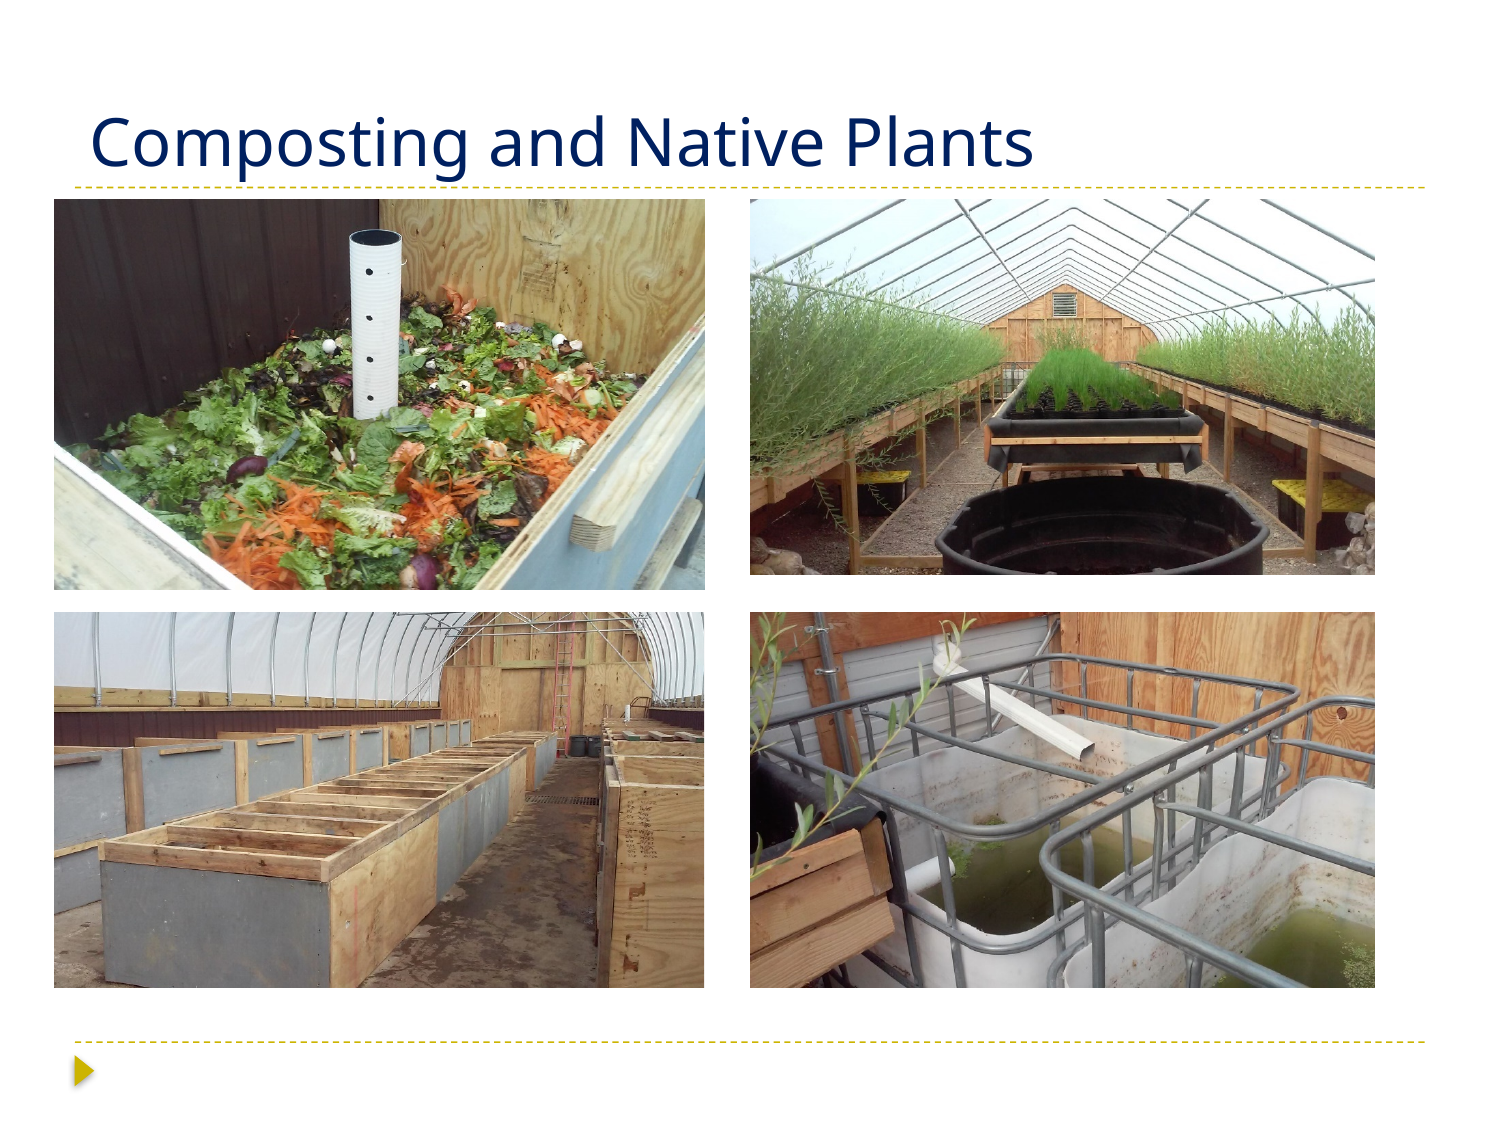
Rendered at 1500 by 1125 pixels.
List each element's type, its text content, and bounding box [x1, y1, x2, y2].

picture [53, 612, 705, 988]
picture [749, 199, 1376, 576]
title Composting and Native Plants [75, 24, 1425, 188]
picture [749, 612, 1376, 988]
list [53, 199, 705, 591]
